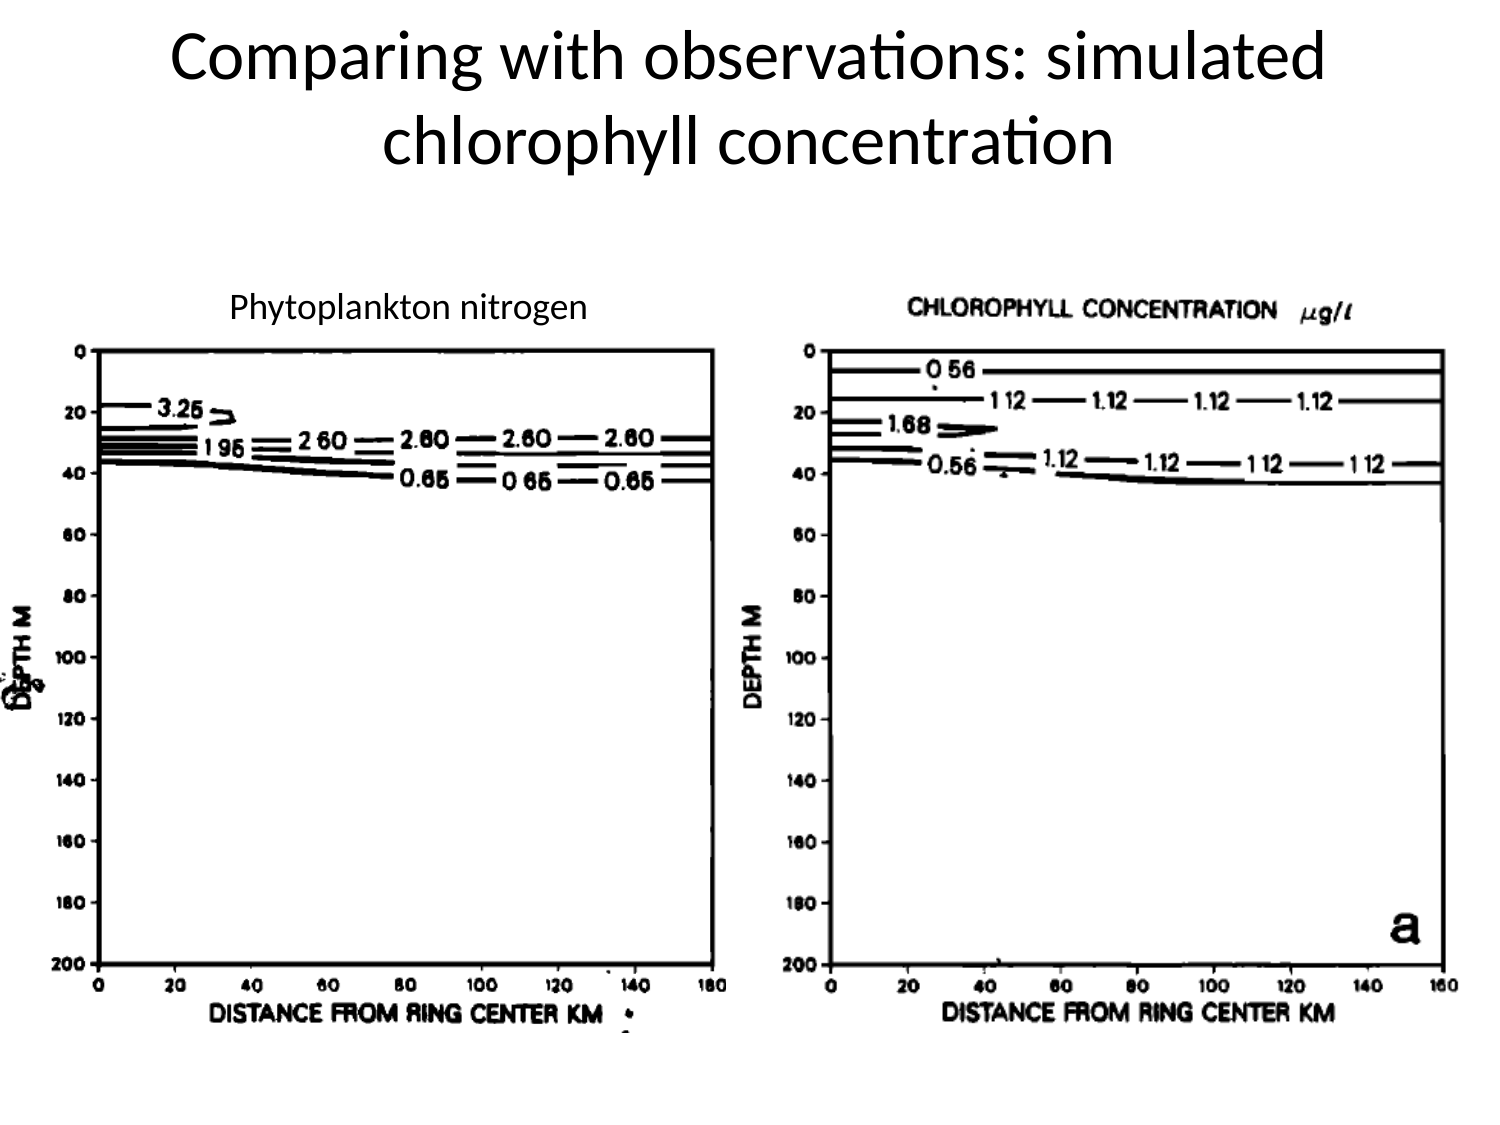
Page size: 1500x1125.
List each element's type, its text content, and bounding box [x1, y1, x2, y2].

picture [0, 274, 1496, 1057]
title Comparing with observations: simulated chlorophyll concentration [75, 0, 1425, 188]
text_box Phytoplankton nitrogen [214, 274, 604, 323]
